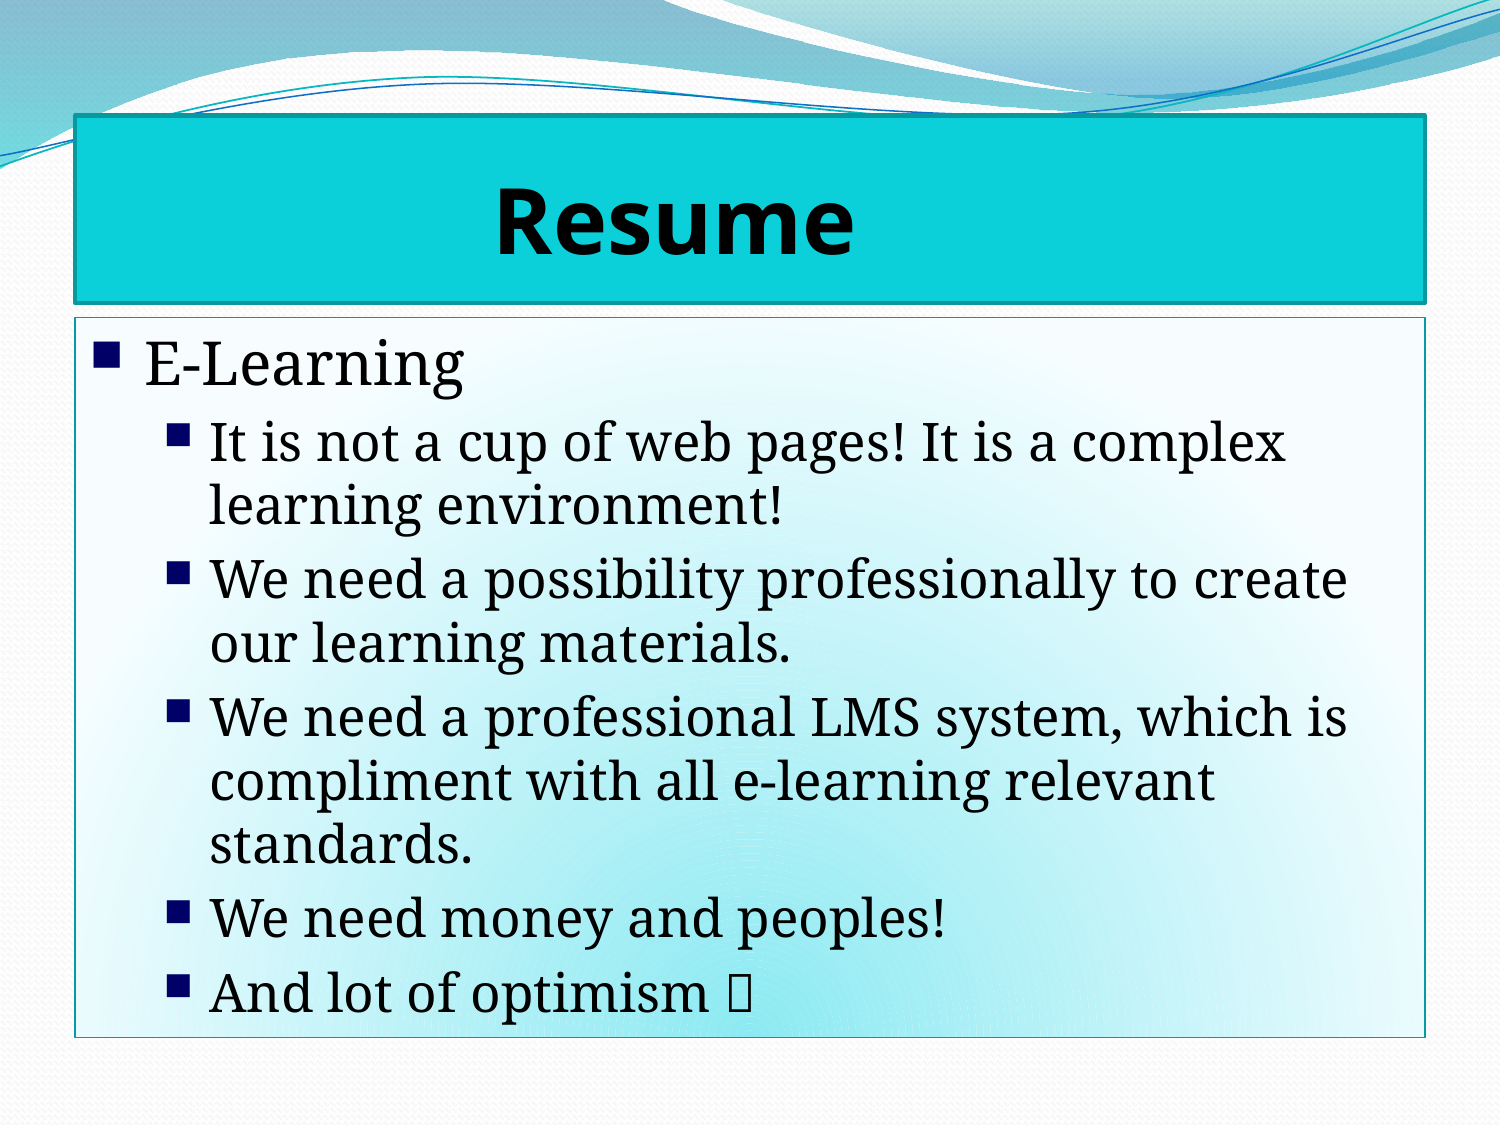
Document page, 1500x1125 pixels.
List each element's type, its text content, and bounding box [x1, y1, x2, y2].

title Resume [73, 113, 1427, 305]
list E-Learning It is not a cup of web pages! It is a complex learning environment! We need a possibility professionally to create our learning materials. We need a professional LMS system, which is compliment with all e-learning relevant standards. We need money and peoples! And lot of optimism  [74, 317, 1426, 1038]
